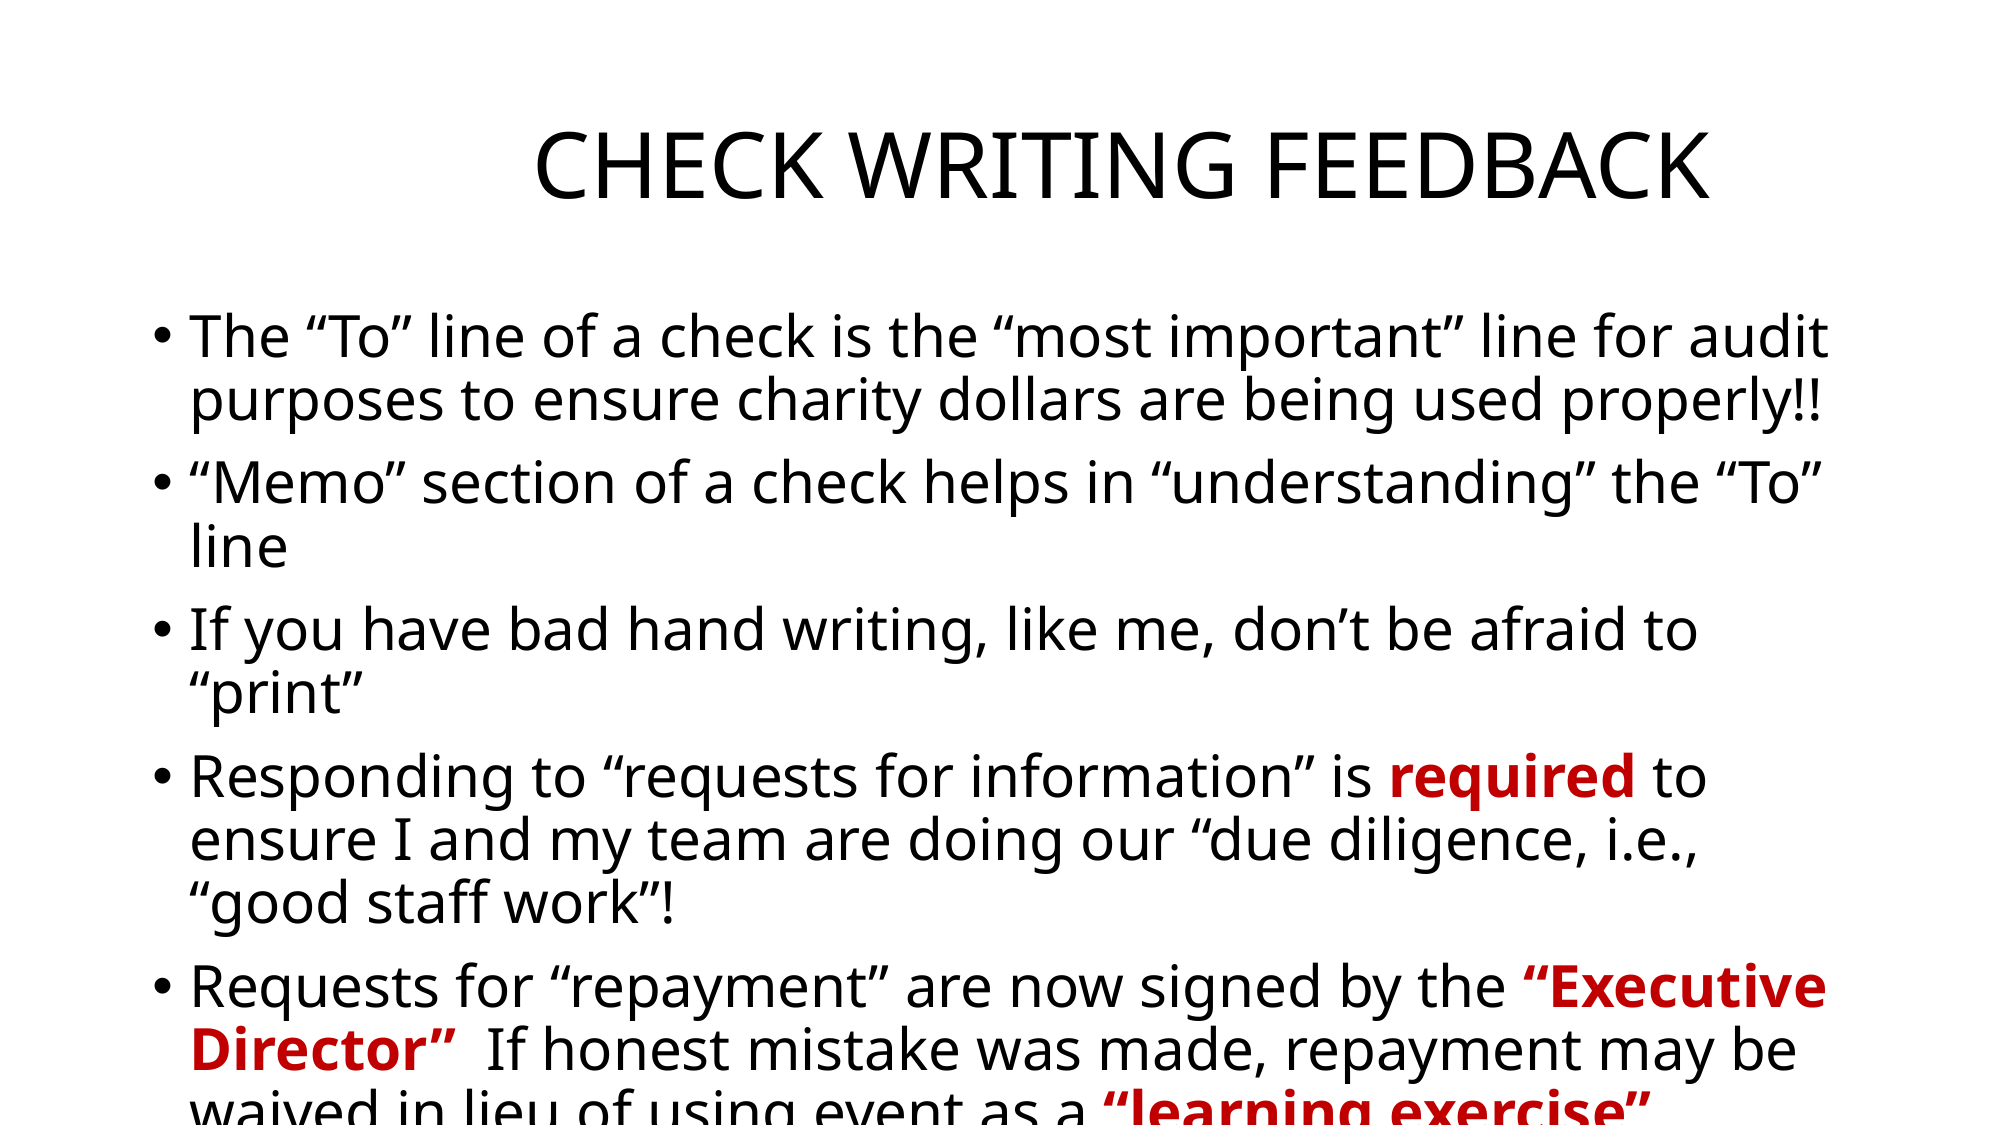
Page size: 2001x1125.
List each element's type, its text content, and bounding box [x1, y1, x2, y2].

title CHECK WRITING FEEDBACK [137, 59, 1863, 278]
list The “To” line of a check is the “most important” line for audit purposes to ensure charity dollars are being used properly!! “Memo” section of a check helps in “understanding” the “To” line If you have bad hand writing, like me, don’t be afraid to “print” Responding to “requests for information” is required to ensure I and my team are doing our “due diligence, i.e., “good staff work”! Requests for “repayment” are now signed by the “Executive Director” If honest mistake was made, repayment may be waived in lieu of using event as a “learning exercise” [137, 299, 1863, 1014]
